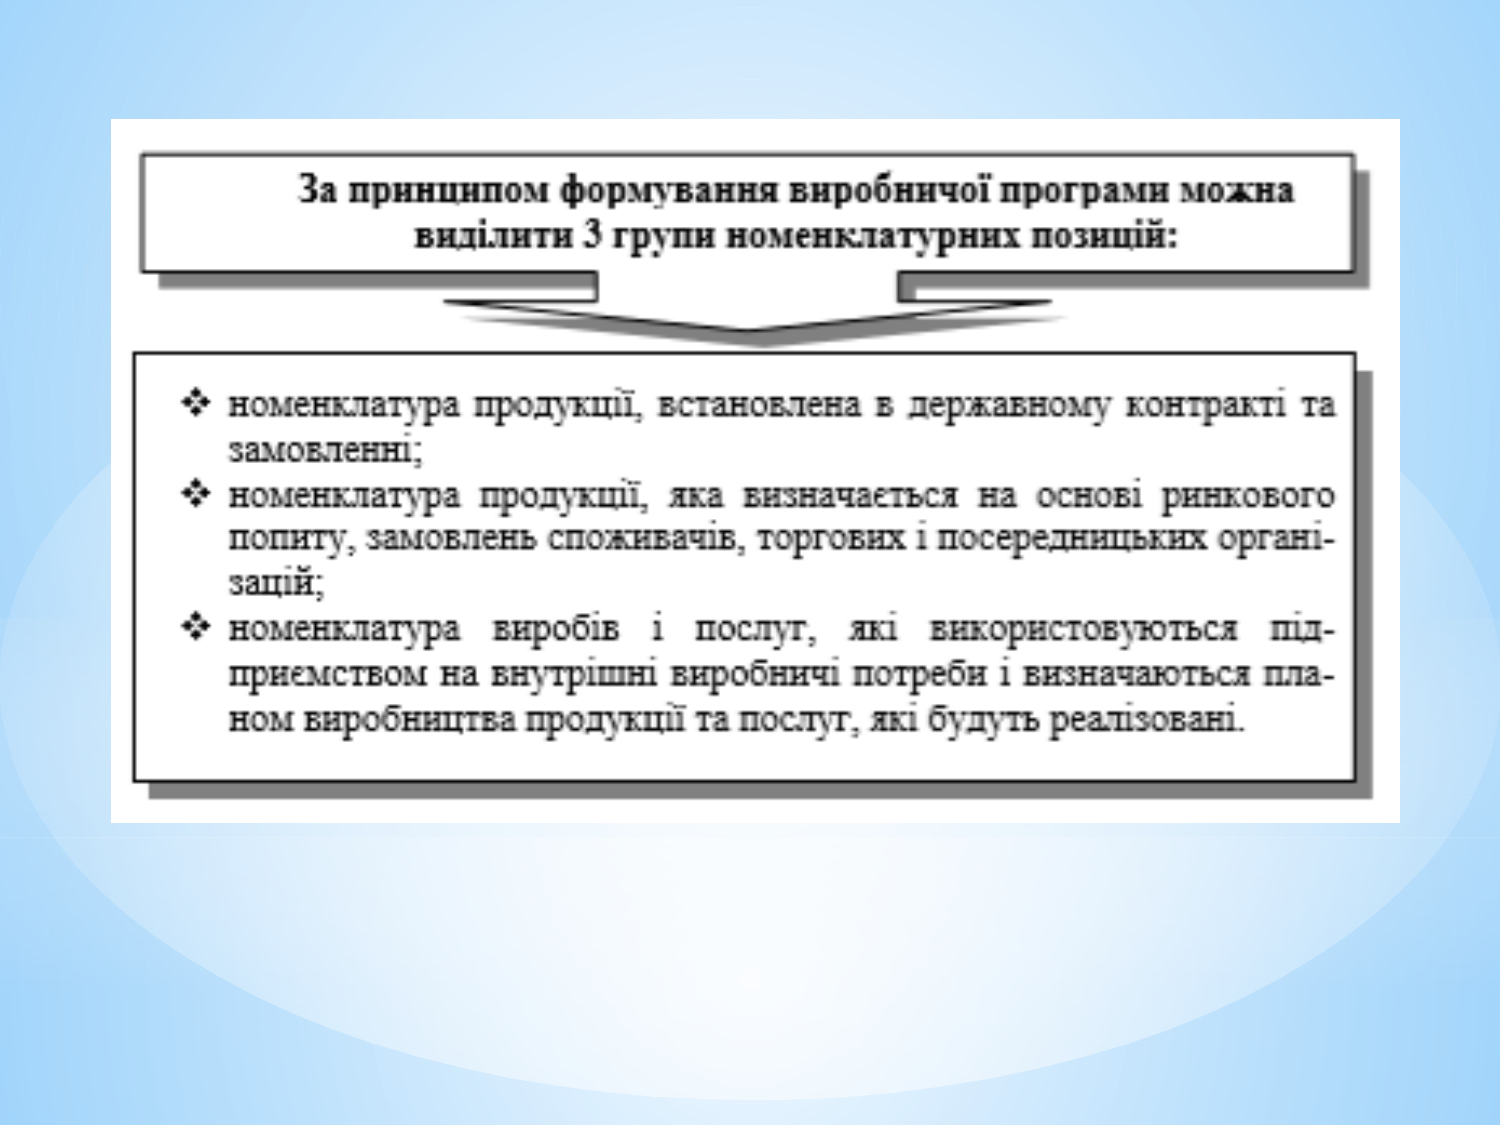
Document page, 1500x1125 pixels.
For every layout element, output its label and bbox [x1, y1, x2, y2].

picture [111, 119, 1401, 823]
